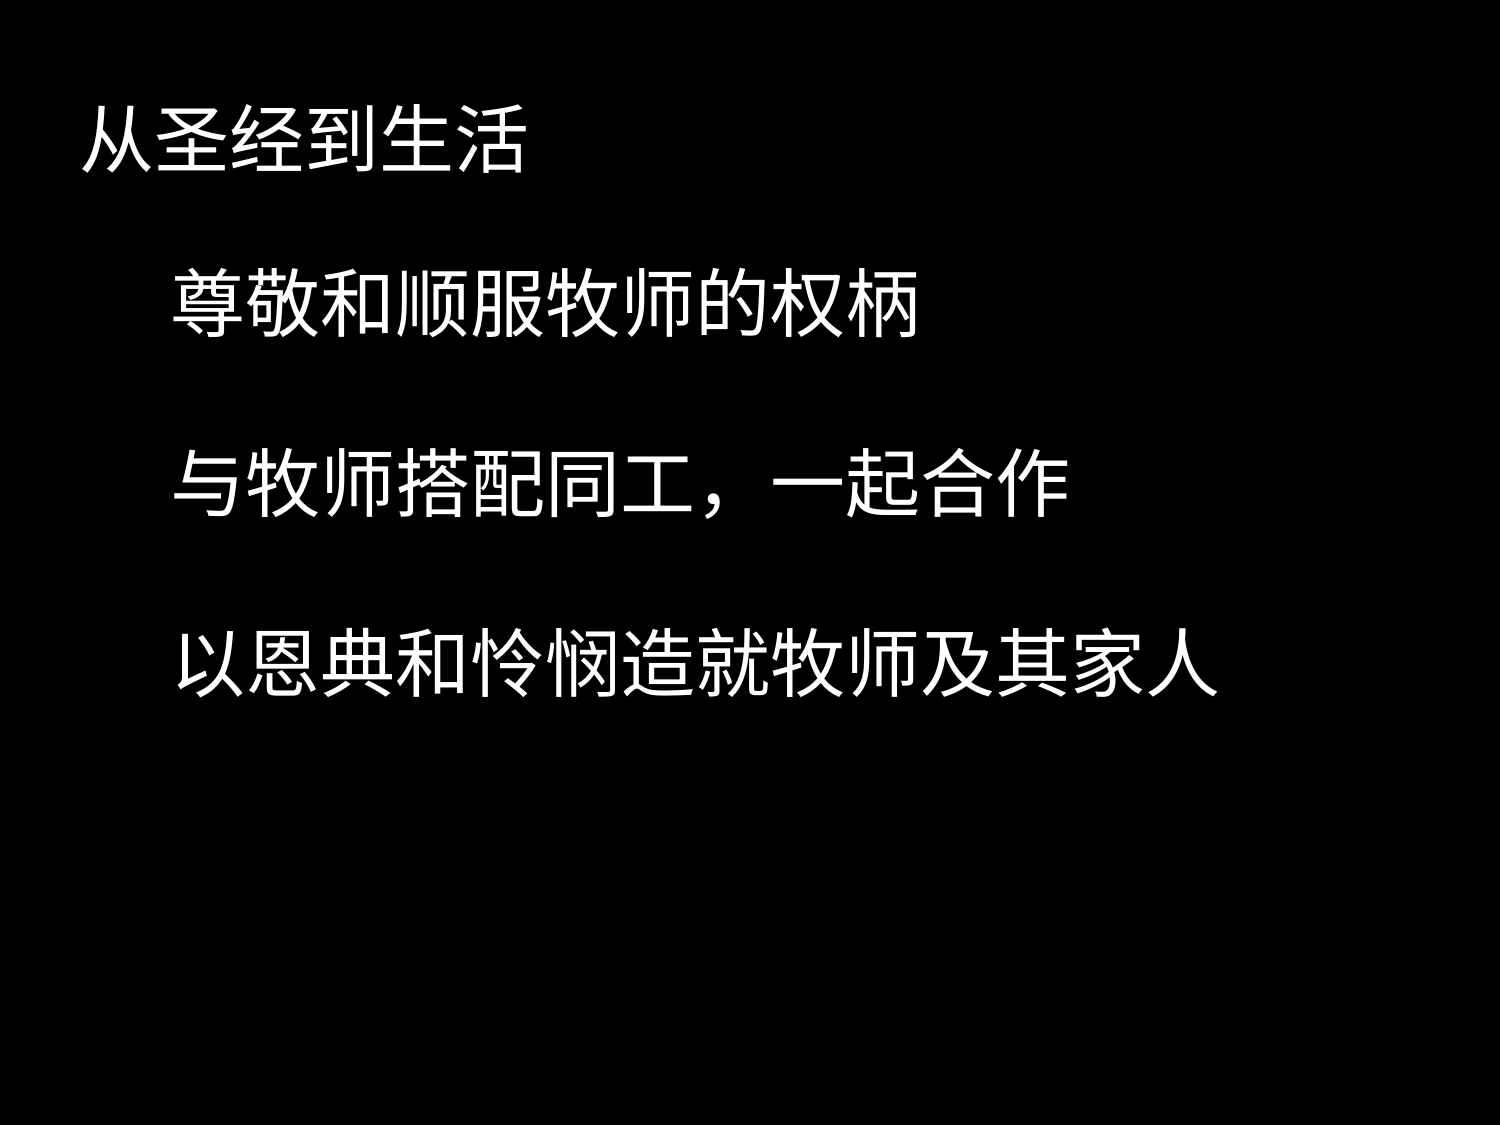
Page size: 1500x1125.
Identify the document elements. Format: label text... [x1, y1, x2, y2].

text_box 尊敬和顺服牧师的权柄 与牧师搭配同工，一起合作 以恩典和怜悯造就牧师及其家人 [156, 249, 1236, 714]
text_box 从圣经到生活 [64, 85, 545, 190]
